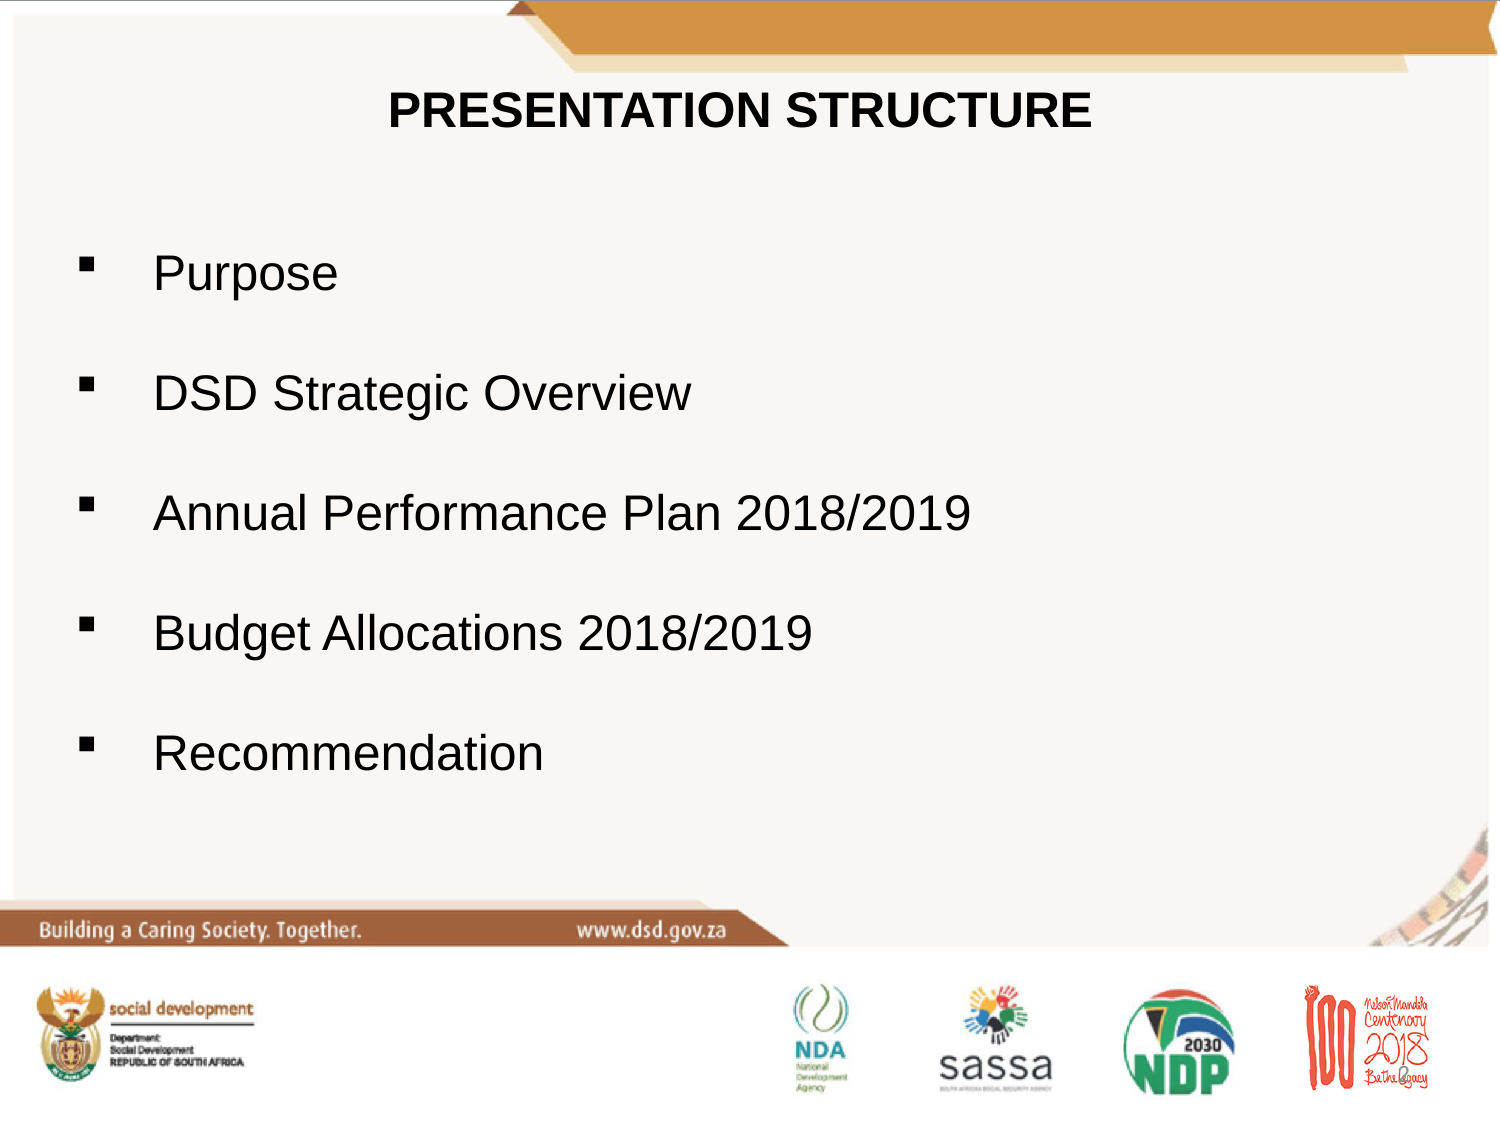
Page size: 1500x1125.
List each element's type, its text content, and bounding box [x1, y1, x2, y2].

slide_number 2 [1074, 1042, 1425, 1103]
picture [0, 0, 1500, 1125]
title PRESENTATION STRUCTURE [37, 37, 1444, 177]
text_box Purpose DSD Strategic Overview Annual Performance Plan 2018/2019 Budget Allocations 2018/2019 Recommendation [21, 233, 1430, 788]
